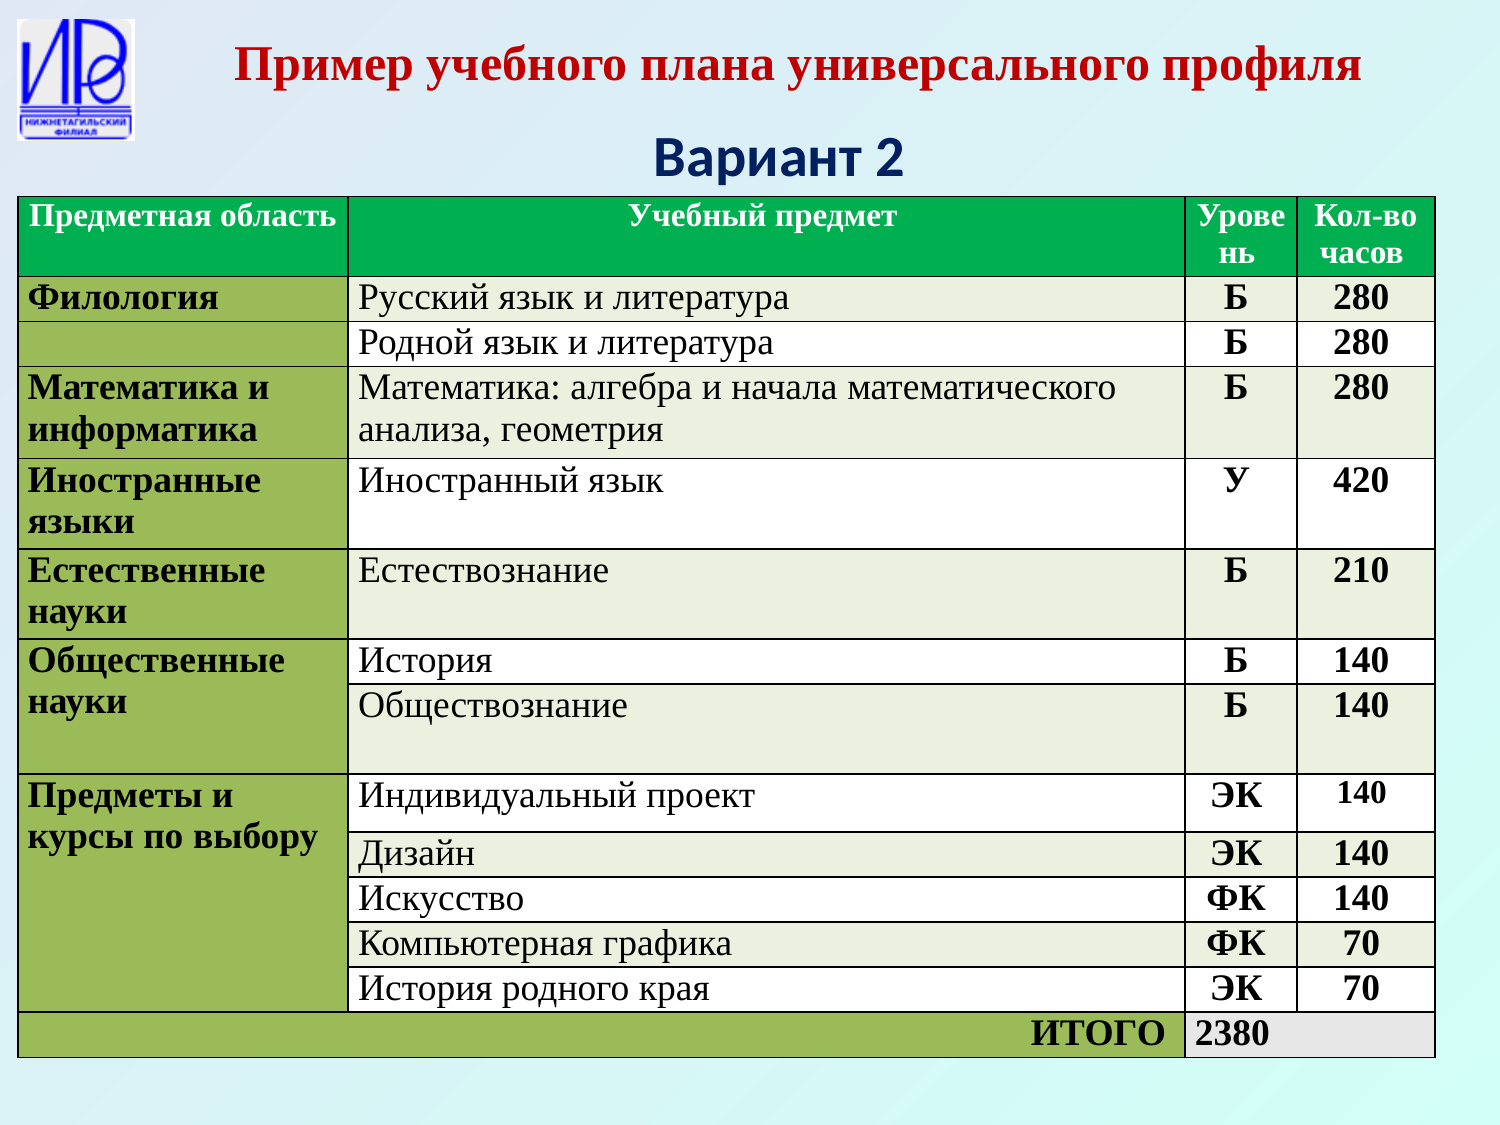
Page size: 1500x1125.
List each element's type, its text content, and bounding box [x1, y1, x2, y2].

table_cell Естественные науки [19, 550, 347, 638]
table_cell Б [1186, 322, 1296, 366]
table_cell 70 [1298, 923, 1434, 966]
table_cell ЭК [1186, 775, 1296, 831]
table_cell Общественные науки [19, 640, 347, 773]
table_cell ЭК [1186, 833, 1296, 876]
table_header Уровень [1186, 197, 1296, 276]
table_cell 140 [1298, 685, 1434, 773]
table_cell 280 [1298, 367, 1434, 458]
table_cell История [349, 640, 1184, 683]
table_cell 70 [1298, 968, 1434, 1011]
table_cell У [1186, 459, 1296, 548]
table_cell ИТОГО [19, 1013, 1184, 1057]
table_header Кол-во часов [1298, 197, 1434, 276]
table_header Учебный предмет [349, 197, 1184, 276]
table_cell Русский язык и литература [349, 277, 1184, 321]
table_cell Б [1186, 550, 1296, 638]
table_cell 280 [1298, 277, 1434, 321]
table_cell 140 [1298, 878, 1434, 921]
table_cell Математика: алгебра и начала математического анализа, геометрия [349, 367, 1184, 458]
picture [17, 18, 135, 142]
table_cell Б [1186, 685, 1296, 773]
table_cell Иностранные языки [19, 459, 347, 548]
table_cell Дизайн [349, 833, 1184, 876]
text_box Пример учебного плана универсального профиля [140, 23, 1476, 98]
table_cell ЭК [1186, 968, 1296, 1011]
table_cell [19, 322, 347, 366]
table_cell Б [1186, 640, 1296, 683]
table_cell Б [1186, 277, 1296, 321]
table_cell Естествознание [349, 550, 1184, 638]
table_cell 420 [1298, 459, 1434, 548]
table_cell Филология [19, 277, 347, 321]
table_cell 140 [1298, 775, 1434, 831]
table_cell 2380 [1186, 1013, 1434, 1057]
table_cell 280 [1298, 322, 1434, 366]
table_cell ФК [1186, 923, 1296, 966]
text_box Вариант 2 [490, 110, 1069, 196]
table_cell ФК [1186, 878, 1296, 921]
table_cell Иностранный язык [349, 459, 1184, 548]
table_cell 210 [1298, 550, 1434, 638]
table_cell Б [1186, 367, 1296, 458]
table_cell 140 [1298, 833, 1434, 876]
table_cell Компьютерная графика [349, 923, 1184, 966]
table_cell Родной язык и литература [349, 322, 1184, 366]
table_cell Предметы и курсы по выбору [19, 775, 347, 1011]
table_cell Искусство [349, 878, 1184, 921]
table_header Предметная область [19, 197, 347, 276]
table_cell Обществознание [349, 685, 1184, 773]
table_cell История родного края [349, 968, 1184, 1011]
table_cell Индивидуальный проект [349, 775, 1184, 831]
table_cell Математика и информатика [19, 367, 347, 458]
table_cell 140 [1298, 640, 1434, 683]
